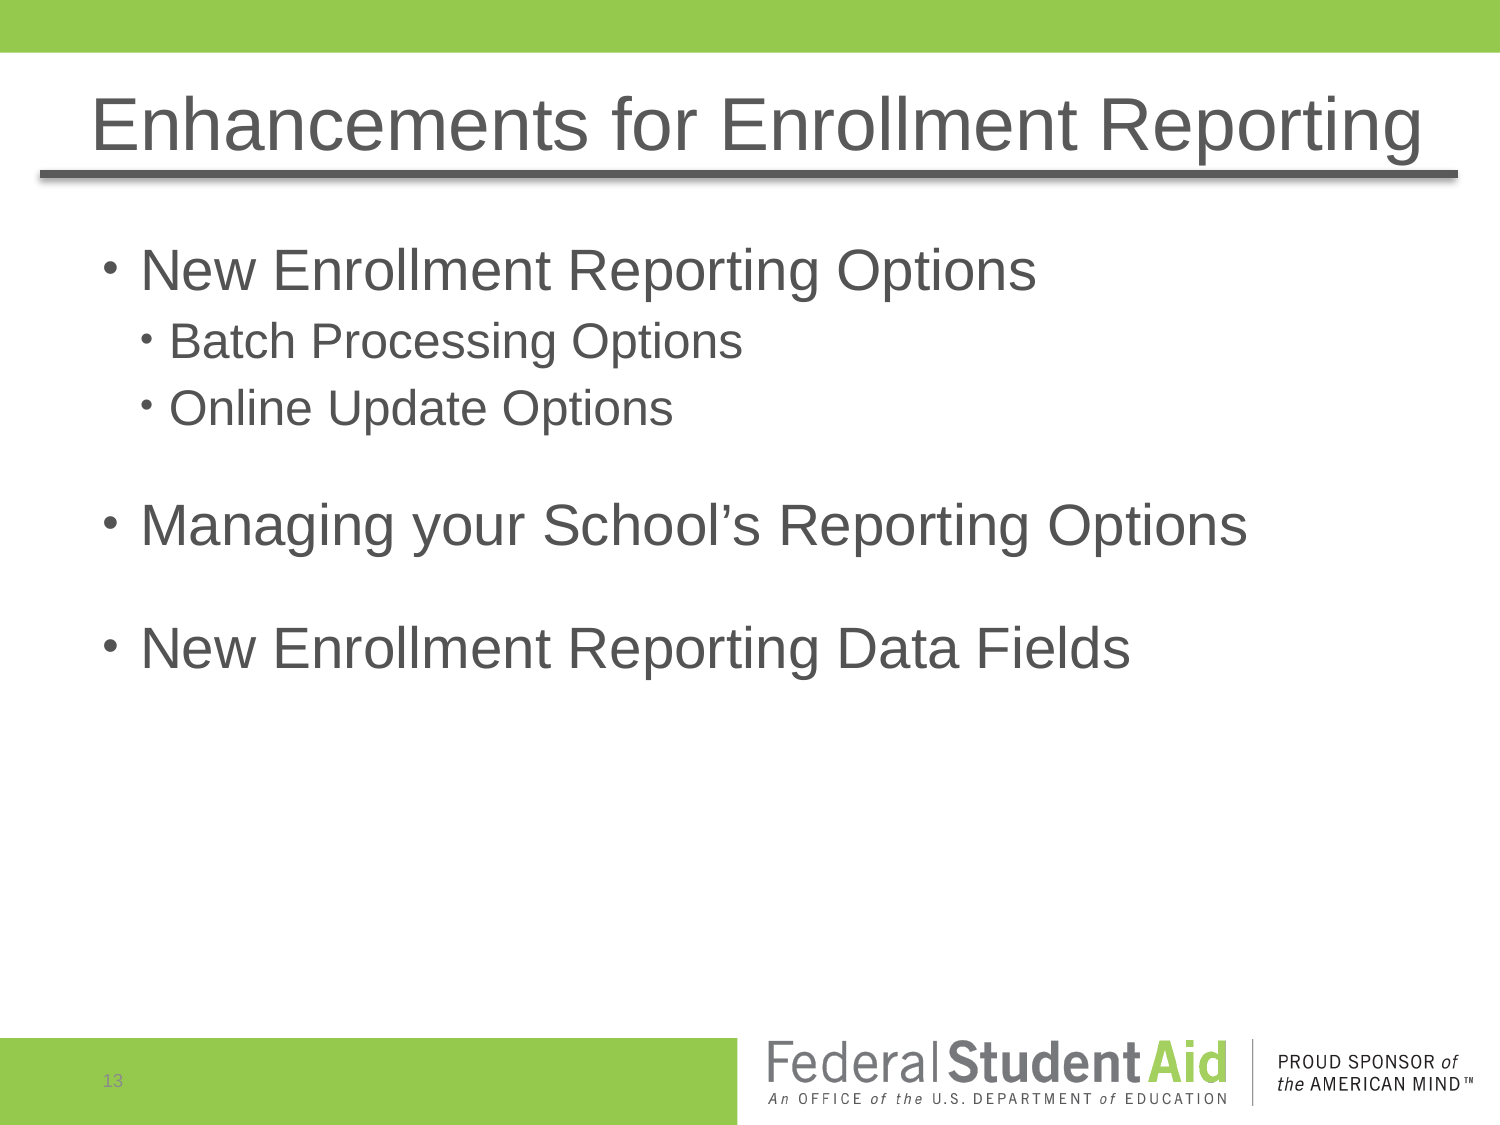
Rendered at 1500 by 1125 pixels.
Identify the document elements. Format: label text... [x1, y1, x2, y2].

title Enhancements for Enrollment Reporting [75, 67, 1479, 175]
picture [768, 1039, 1473, 1106]
slide_number 13 [87, 1050, 438, 1110]
list New Enrollment Reporting Options Batch Processing Options Online Update Options Managing your School’s Reporting Options New Enrollment Reporting Data Fields [87, 224, 1438, 968]
